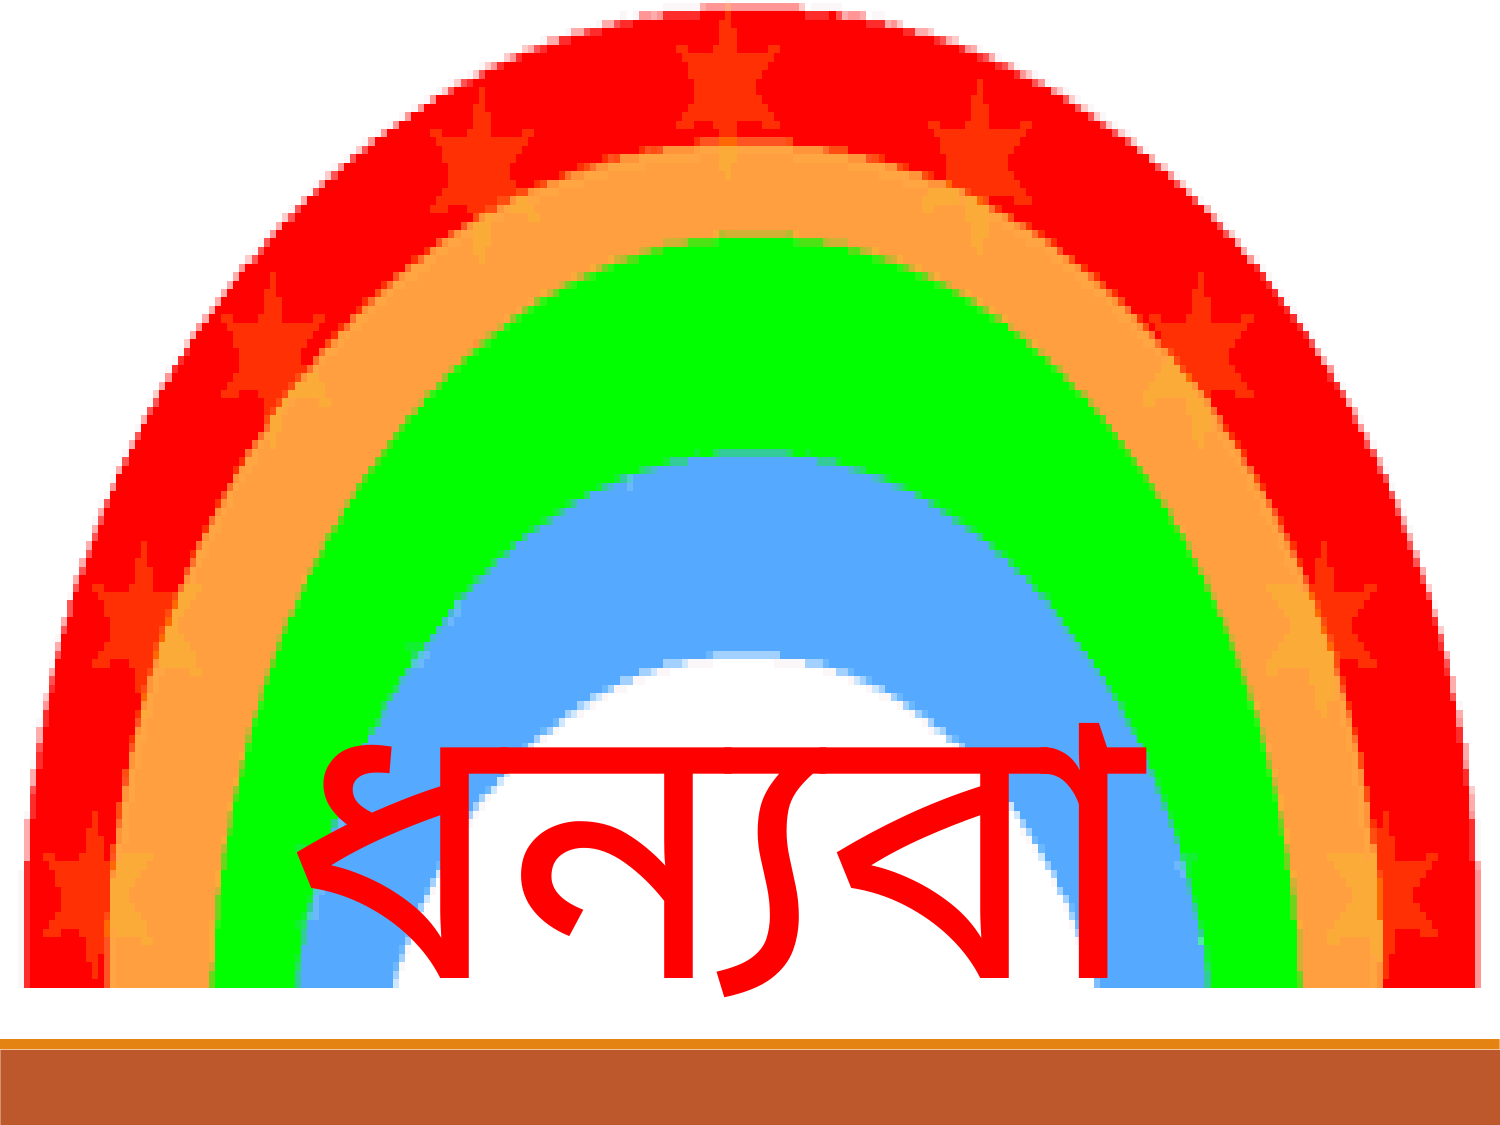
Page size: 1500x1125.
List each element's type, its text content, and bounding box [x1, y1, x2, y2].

text_box ধন্যবাদ [268, 994, 1170, 1125]
picture [0, 0, 1500, 988]
